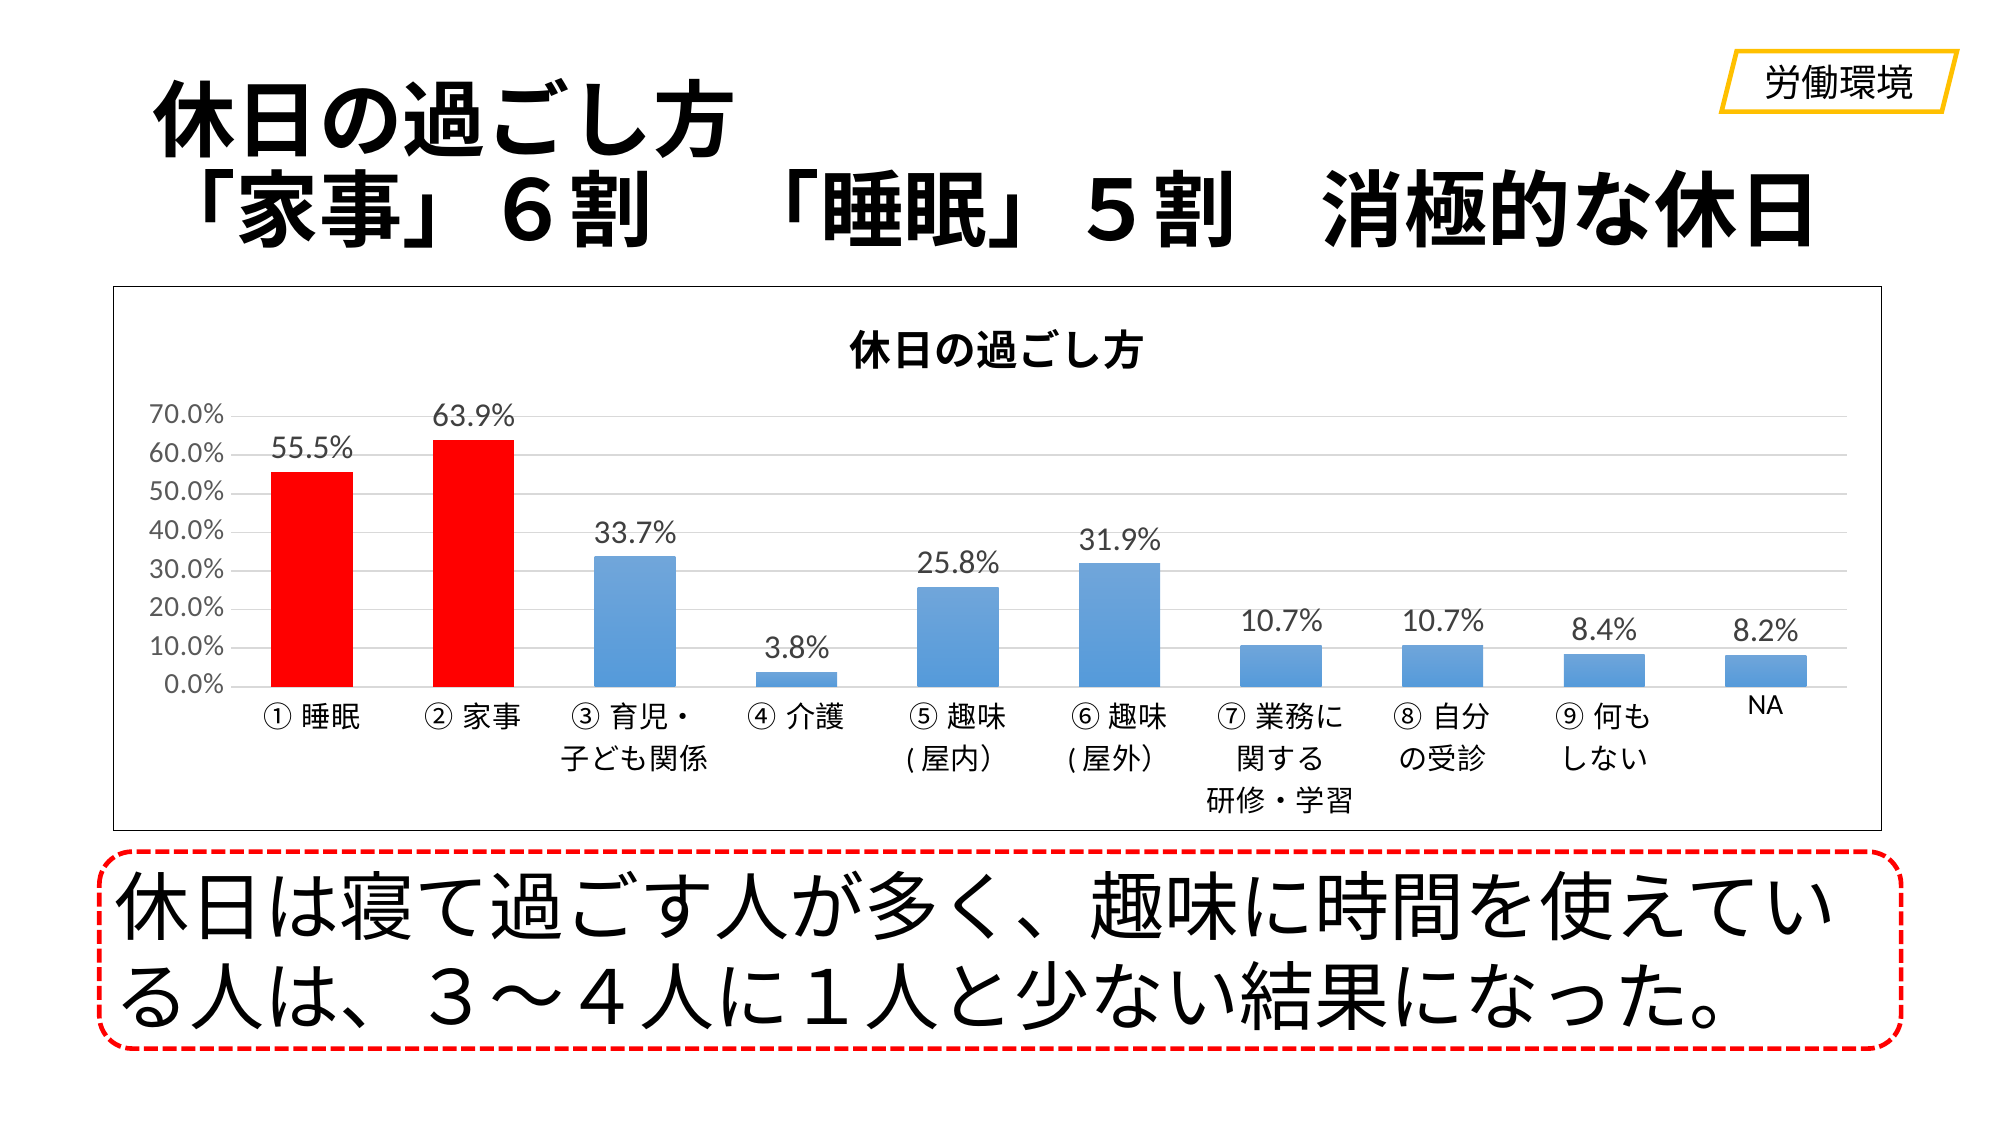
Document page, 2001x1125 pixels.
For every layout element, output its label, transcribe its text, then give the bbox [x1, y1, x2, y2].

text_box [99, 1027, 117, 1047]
chart [113, 286, 1882, 831]
text_box [98, 850, 1903, 1050]
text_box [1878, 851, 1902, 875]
text_box 労働環境 [1720, 50, 1958, 113]
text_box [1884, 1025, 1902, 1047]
title 休日の過ごし方 「家事」６割 「睡眠」５割 消極的な休日 [137, 59, 1863, 278]
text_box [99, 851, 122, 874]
